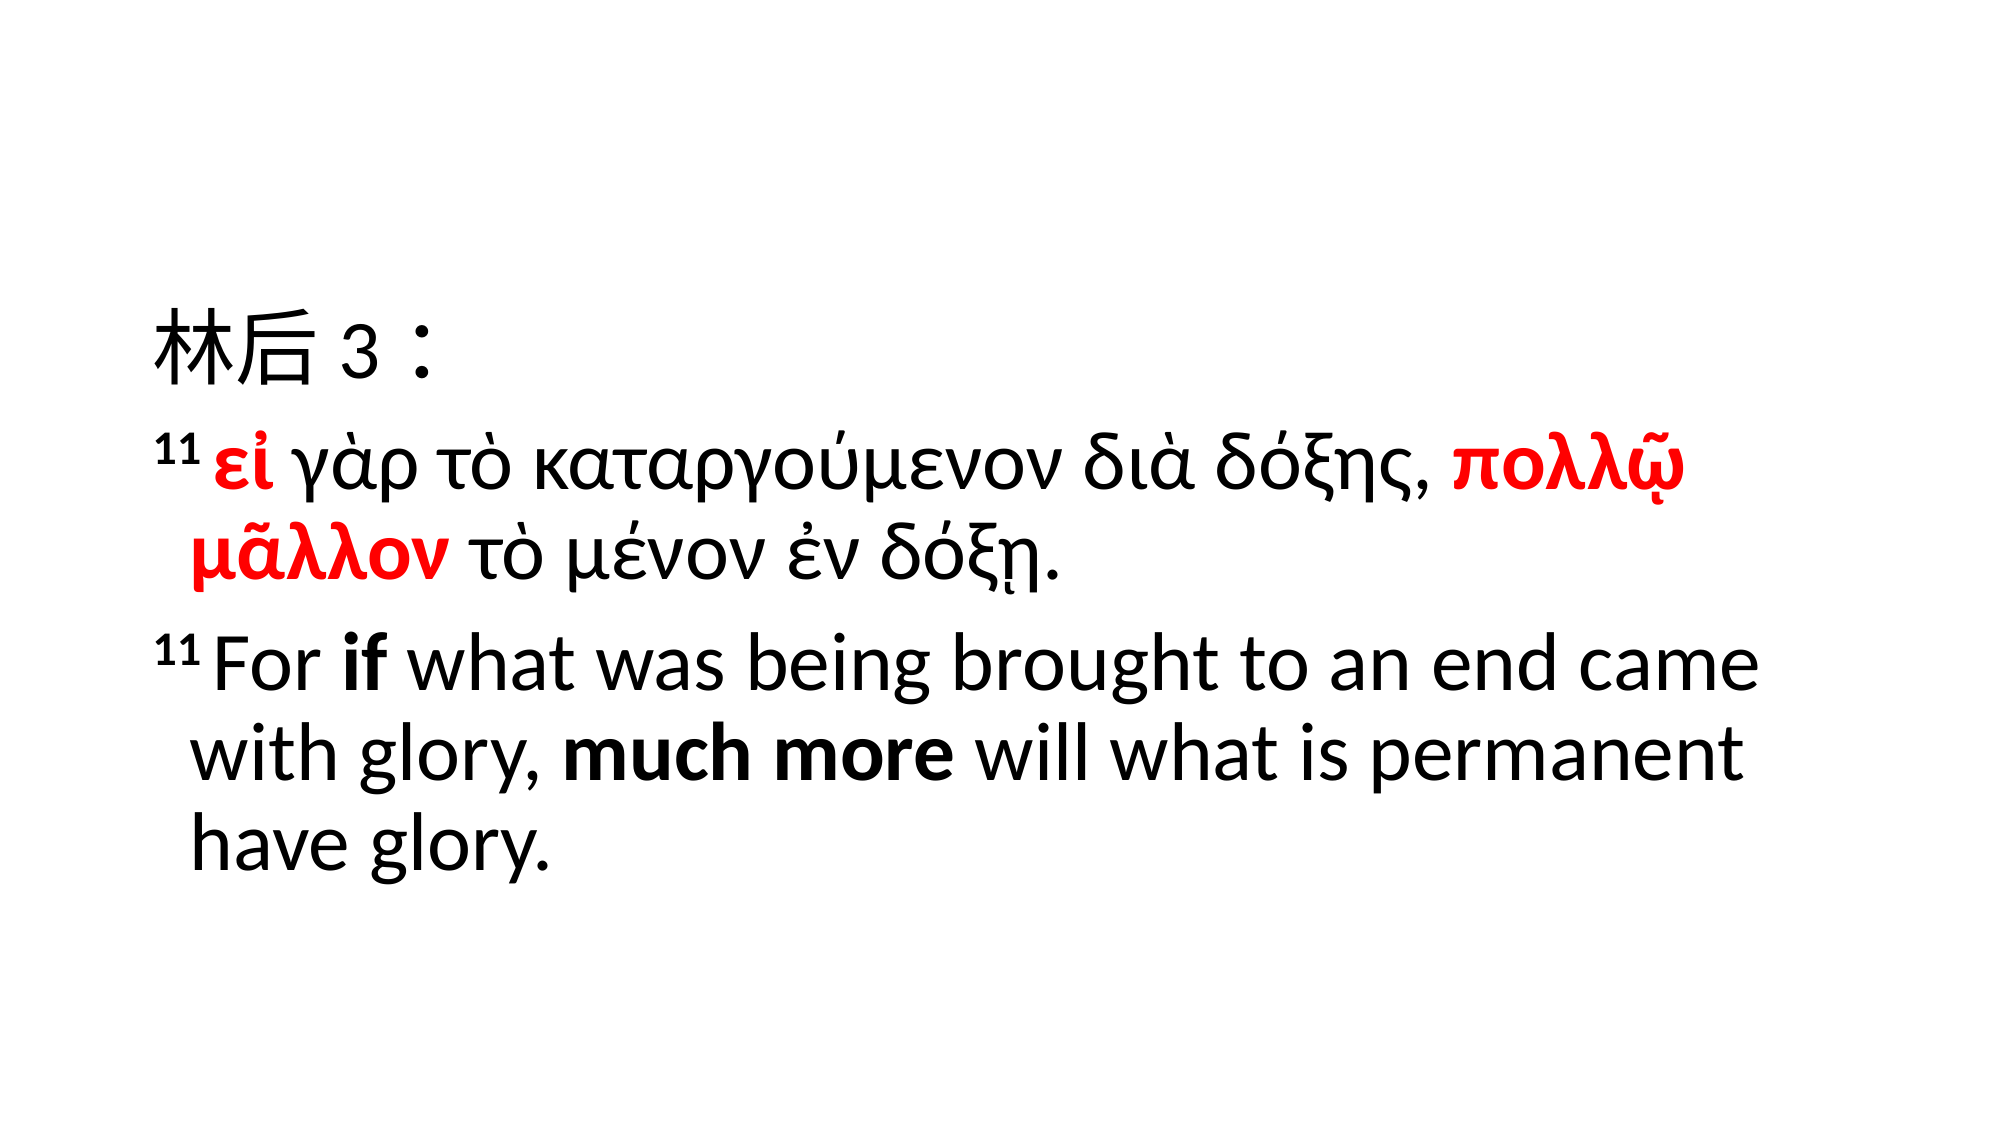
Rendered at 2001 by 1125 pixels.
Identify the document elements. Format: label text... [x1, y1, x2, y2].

list 林后3： 11 εἰ γὰρ τὸ καταργούμενον διὰ δόξης, πολλῷ μᾶλλον τὸ μένον ἐν δόξῃ. 11 For if what was being brought to an end came with glory, much more will what is permanent have glory. [137, 299, 1863, 1014]
